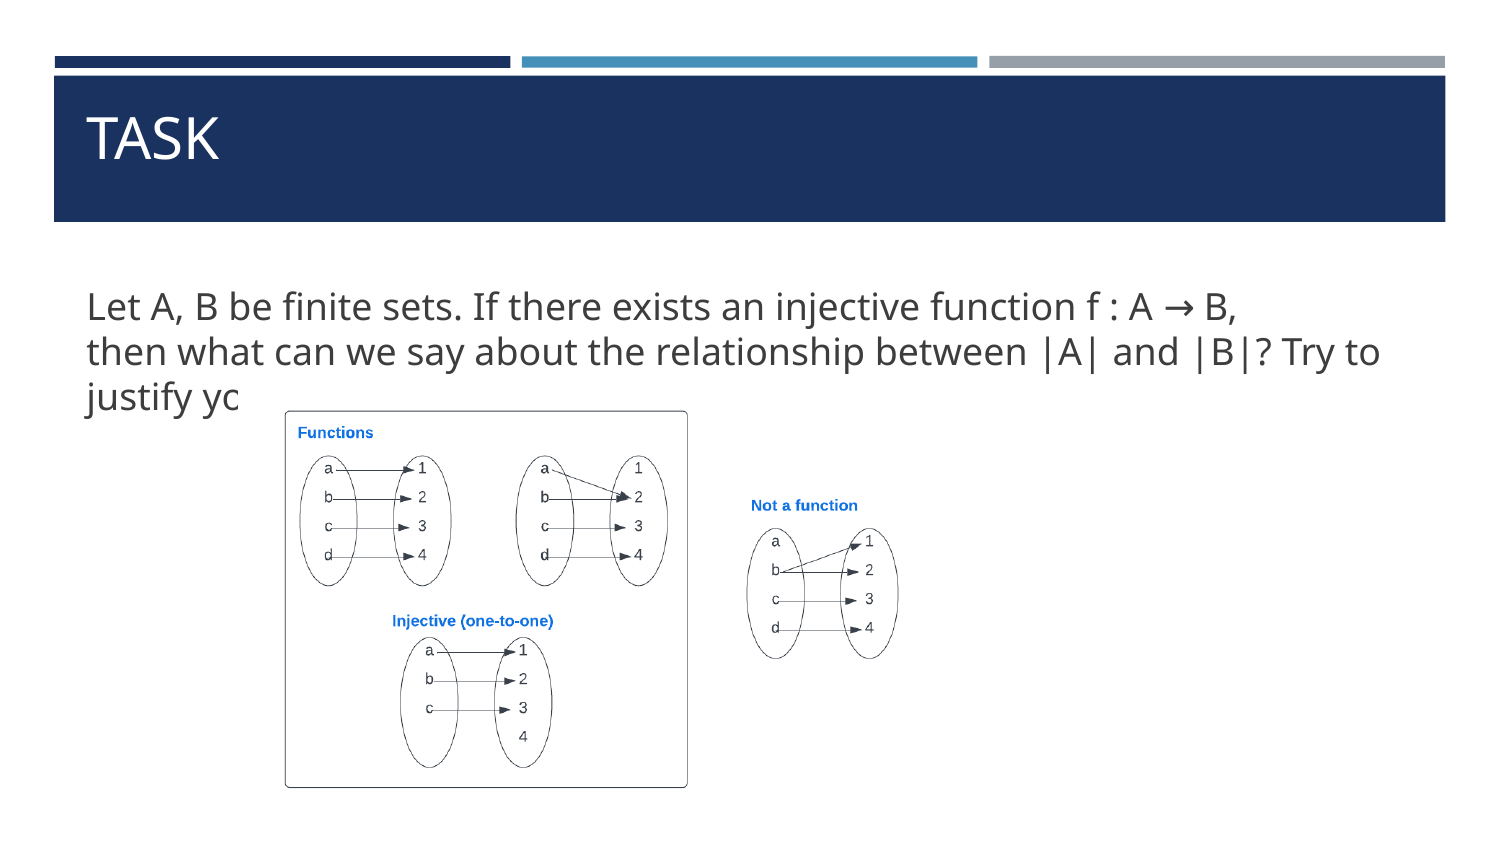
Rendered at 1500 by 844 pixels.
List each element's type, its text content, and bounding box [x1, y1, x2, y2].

picture [238, 376, 944, 823]
title TASK [71, 86, 1429, 212]
list Let A, B be finite sets. If there exists an injective function f : A → B, then what can we say about the relationship between |A| and |B|? Try to justify your claim! [71, 268, 1429, 721]
